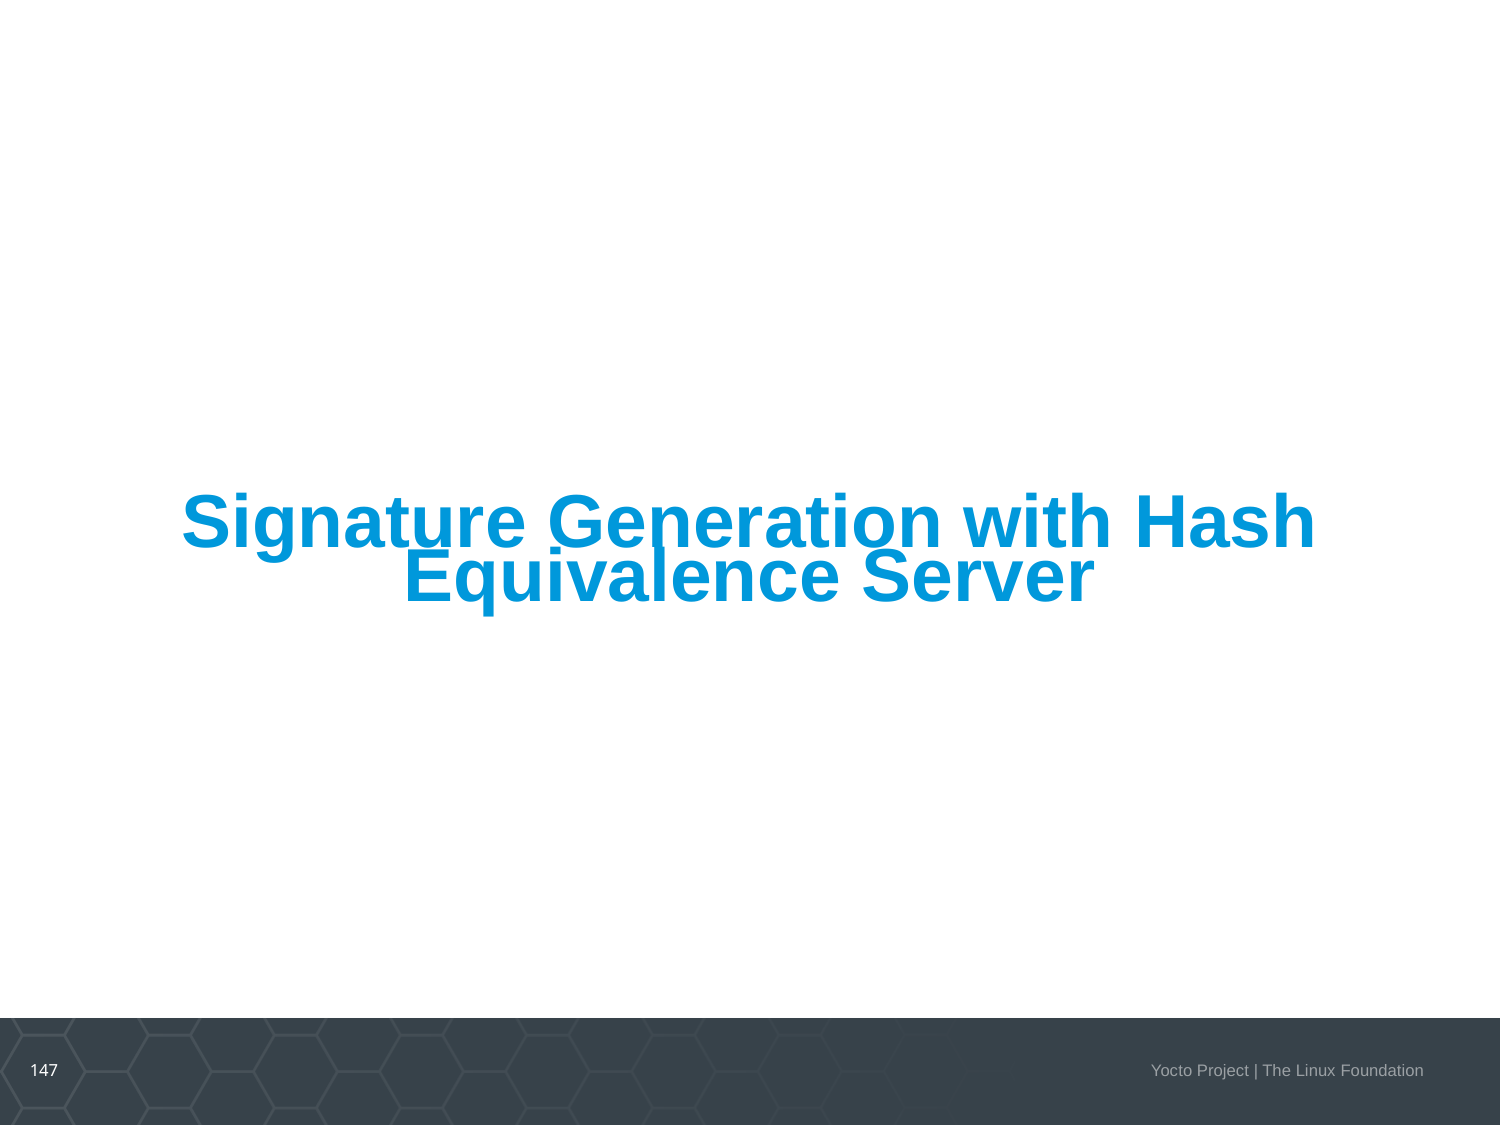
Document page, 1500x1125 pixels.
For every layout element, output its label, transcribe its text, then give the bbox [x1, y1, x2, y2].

picture [0, 0, 1500, 1125]
title Signature Generation with Hash Equivalence Server [51, 470, 1449, 655]
